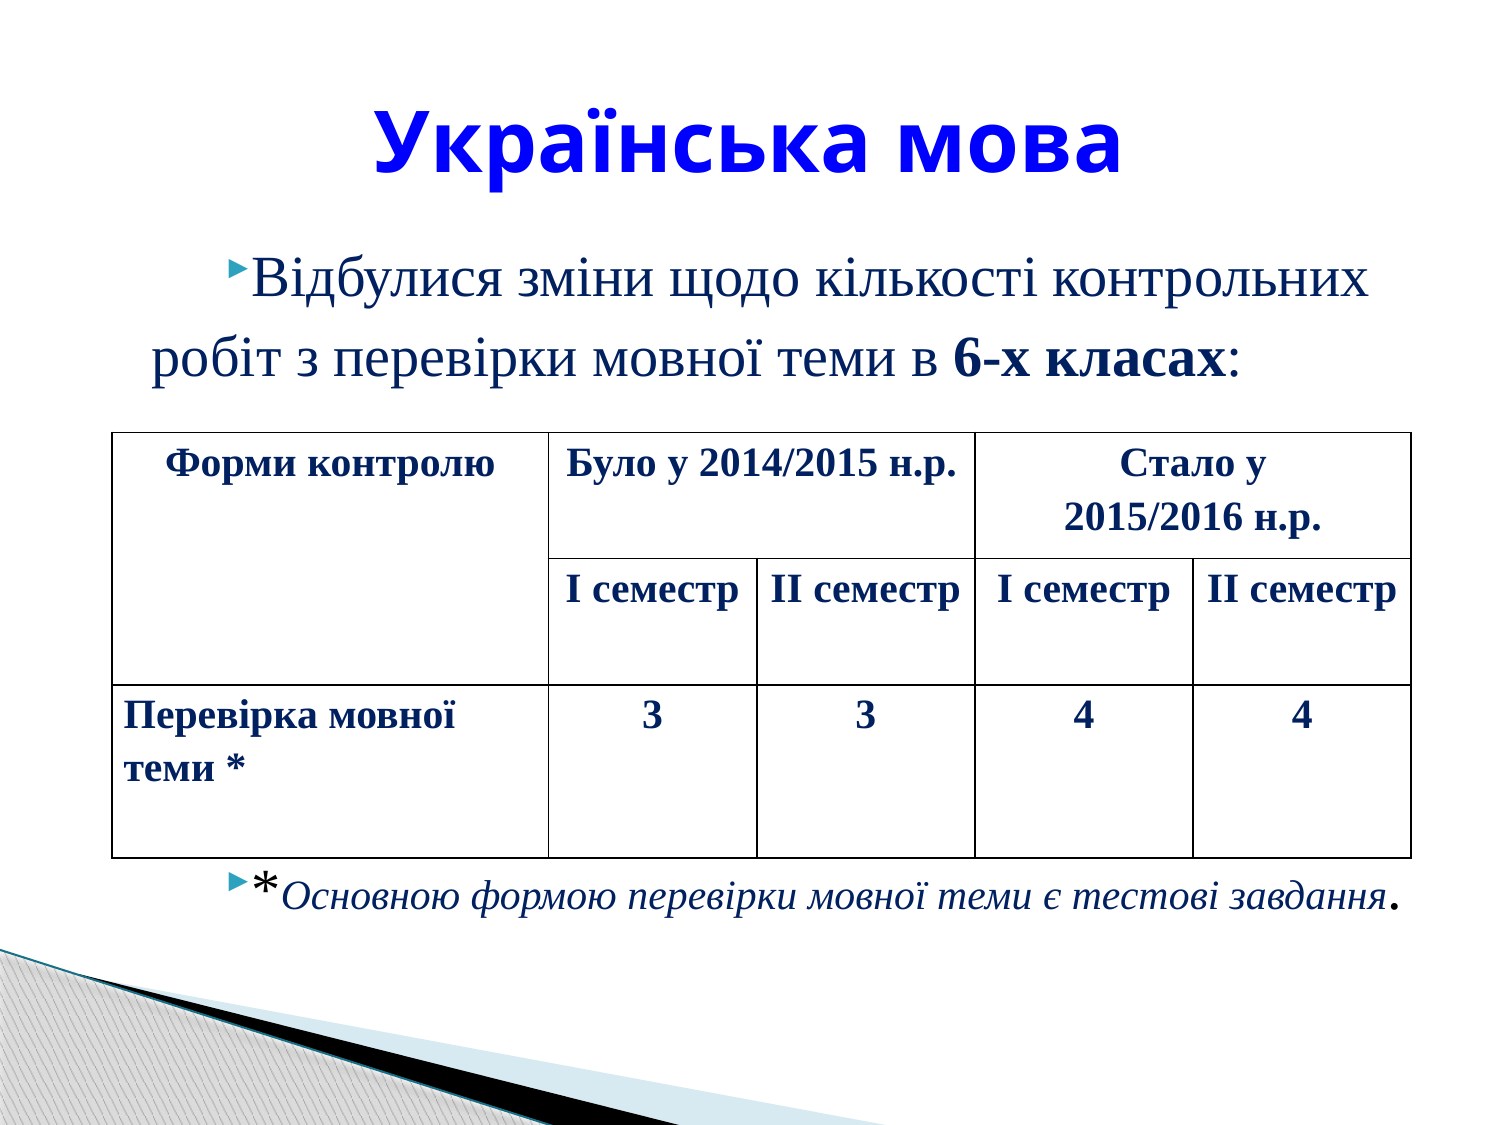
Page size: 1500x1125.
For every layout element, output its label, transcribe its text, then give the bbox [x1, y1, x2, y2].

table_cell 4 [1194, 686, 1410, 857]
table_header Було у 2014/2015 н.р. [549, 433, 974, 558]
table_cell ІІ семестр [1194, 559, 1410, 684]
table_header Форми контролю [113, 433, 548, 684]
table_cell 4 [976, 686, 1192, 857]
table_cell ІІ семестр [758, 559, 974, 684]
table_cell Перевірка мовної теми * [113, 686, 548, 857]
title Українська мова [75, 45, 1425, 233]
table_cell 3 [758, 686, 974, 857]
list Відбулися зміни щодо кількості контрольних робіт з перевірки мовної теми в 6-х класах: *Основною формою перевірки мовної теми є тестові завдання. [76, 220, 1427, 963]
table_cell І семестр [549, 559, 756, 684]
table_header Стало у 2015/2016 н.р. [976, 433, 1410, 558]
table_cell 3 [549, 686, 756, 857]
table_cell І семестр [976, 559, 1192, 684]
